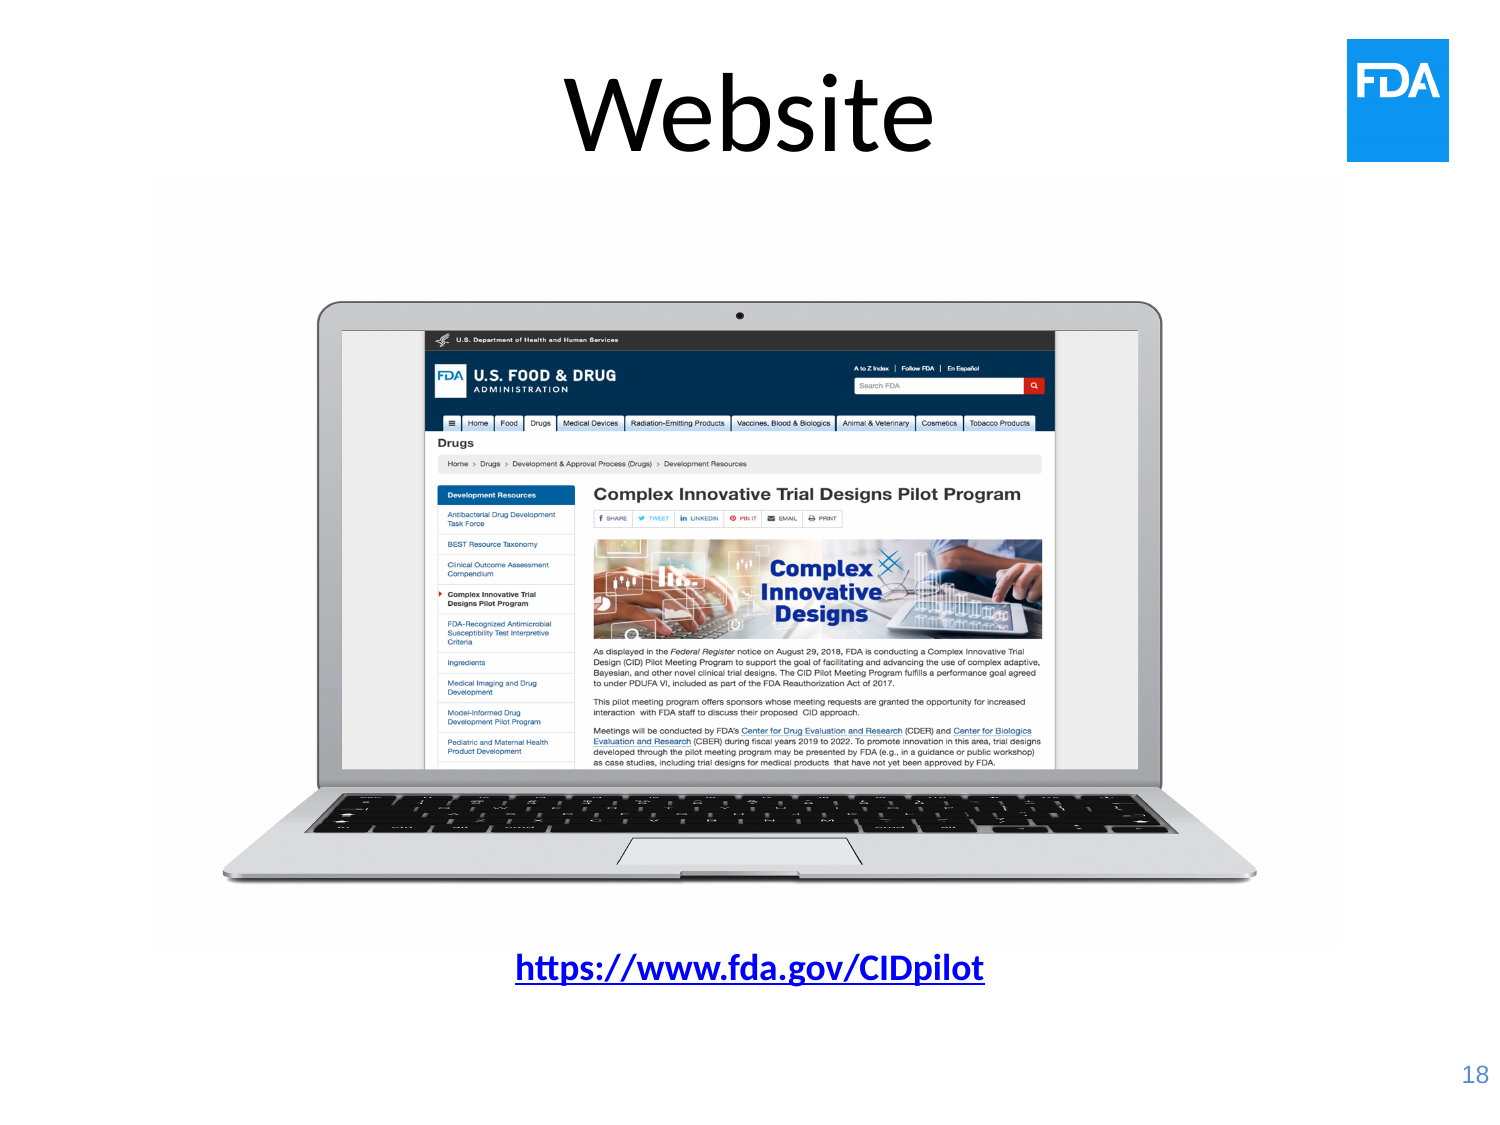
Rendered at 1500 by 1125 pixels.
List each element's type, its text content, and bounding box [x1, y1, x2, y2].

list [148, 176, 1351, 949]
title Website [52, 30, 1448, 183]
text_box https://www.fda.gov/CIDpilot [49, 935, 1451, 995]
